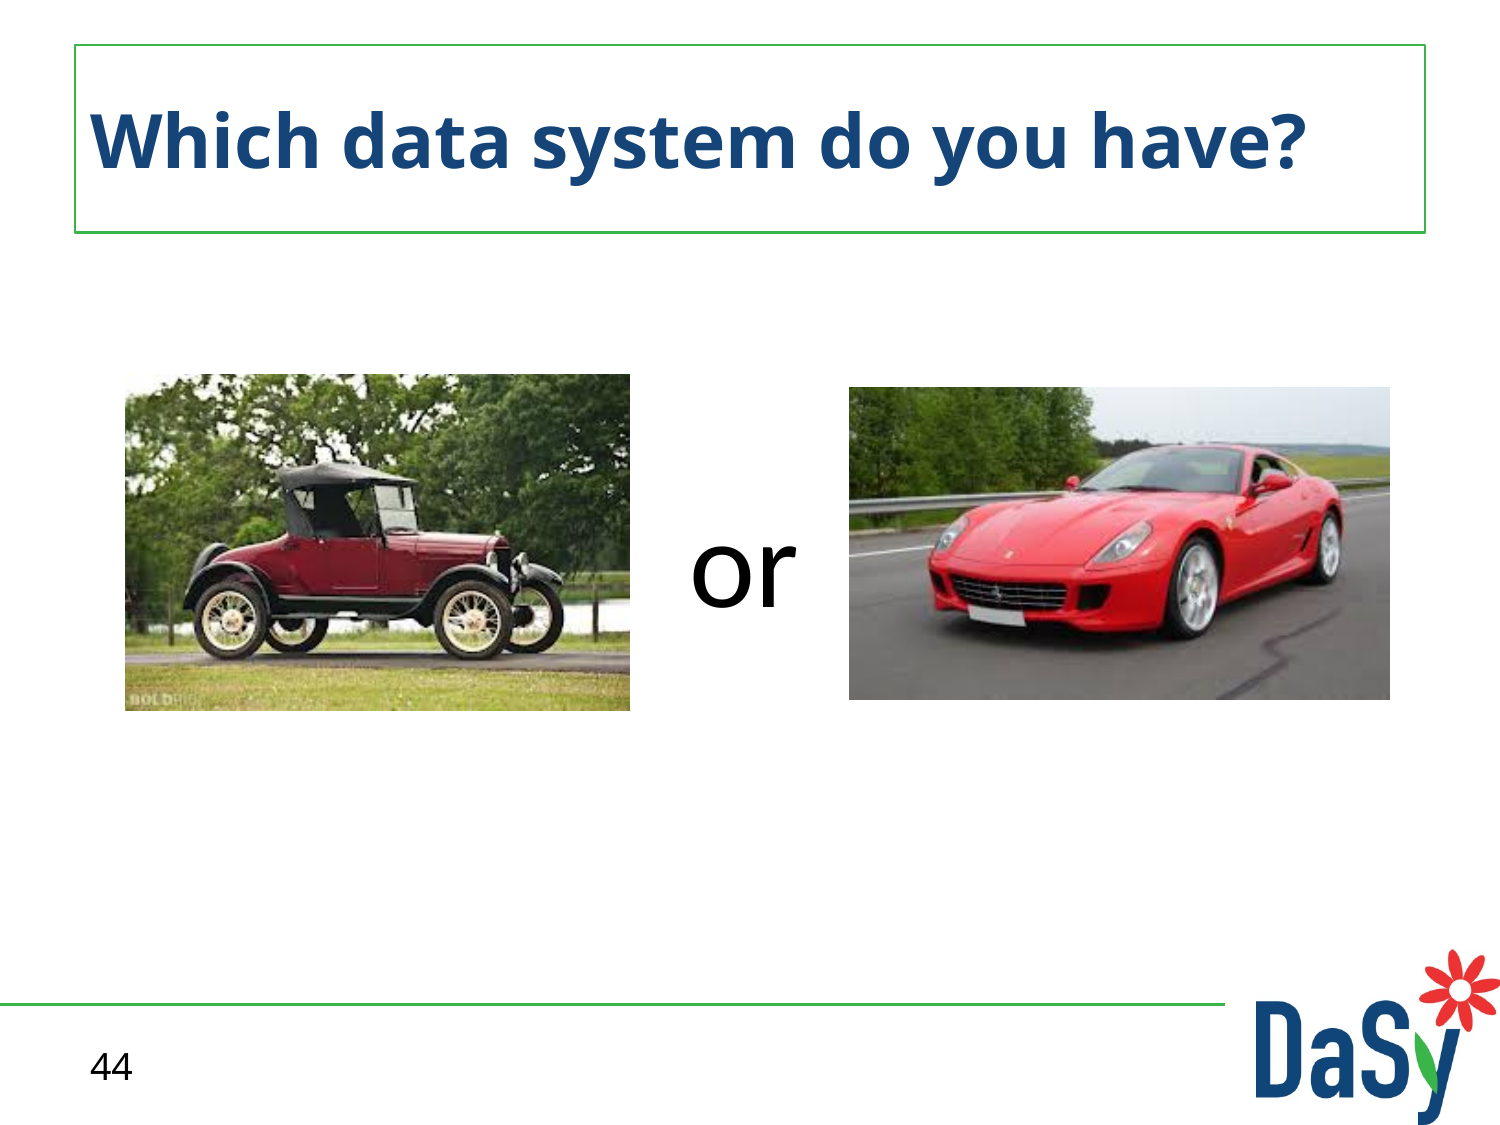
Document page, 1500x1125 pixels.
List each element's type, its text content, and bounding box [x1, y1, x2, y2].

text_box or [674, 474, 825, 640]
picture [1256, 949, 1500, 1125]
picture [124, 374, 630, 712]
title Which data system do you have? [74, 44, 1426, 234]
slide_number 44 [75, 1038, 425, 1098]
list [849, 387, 1390, 701]
